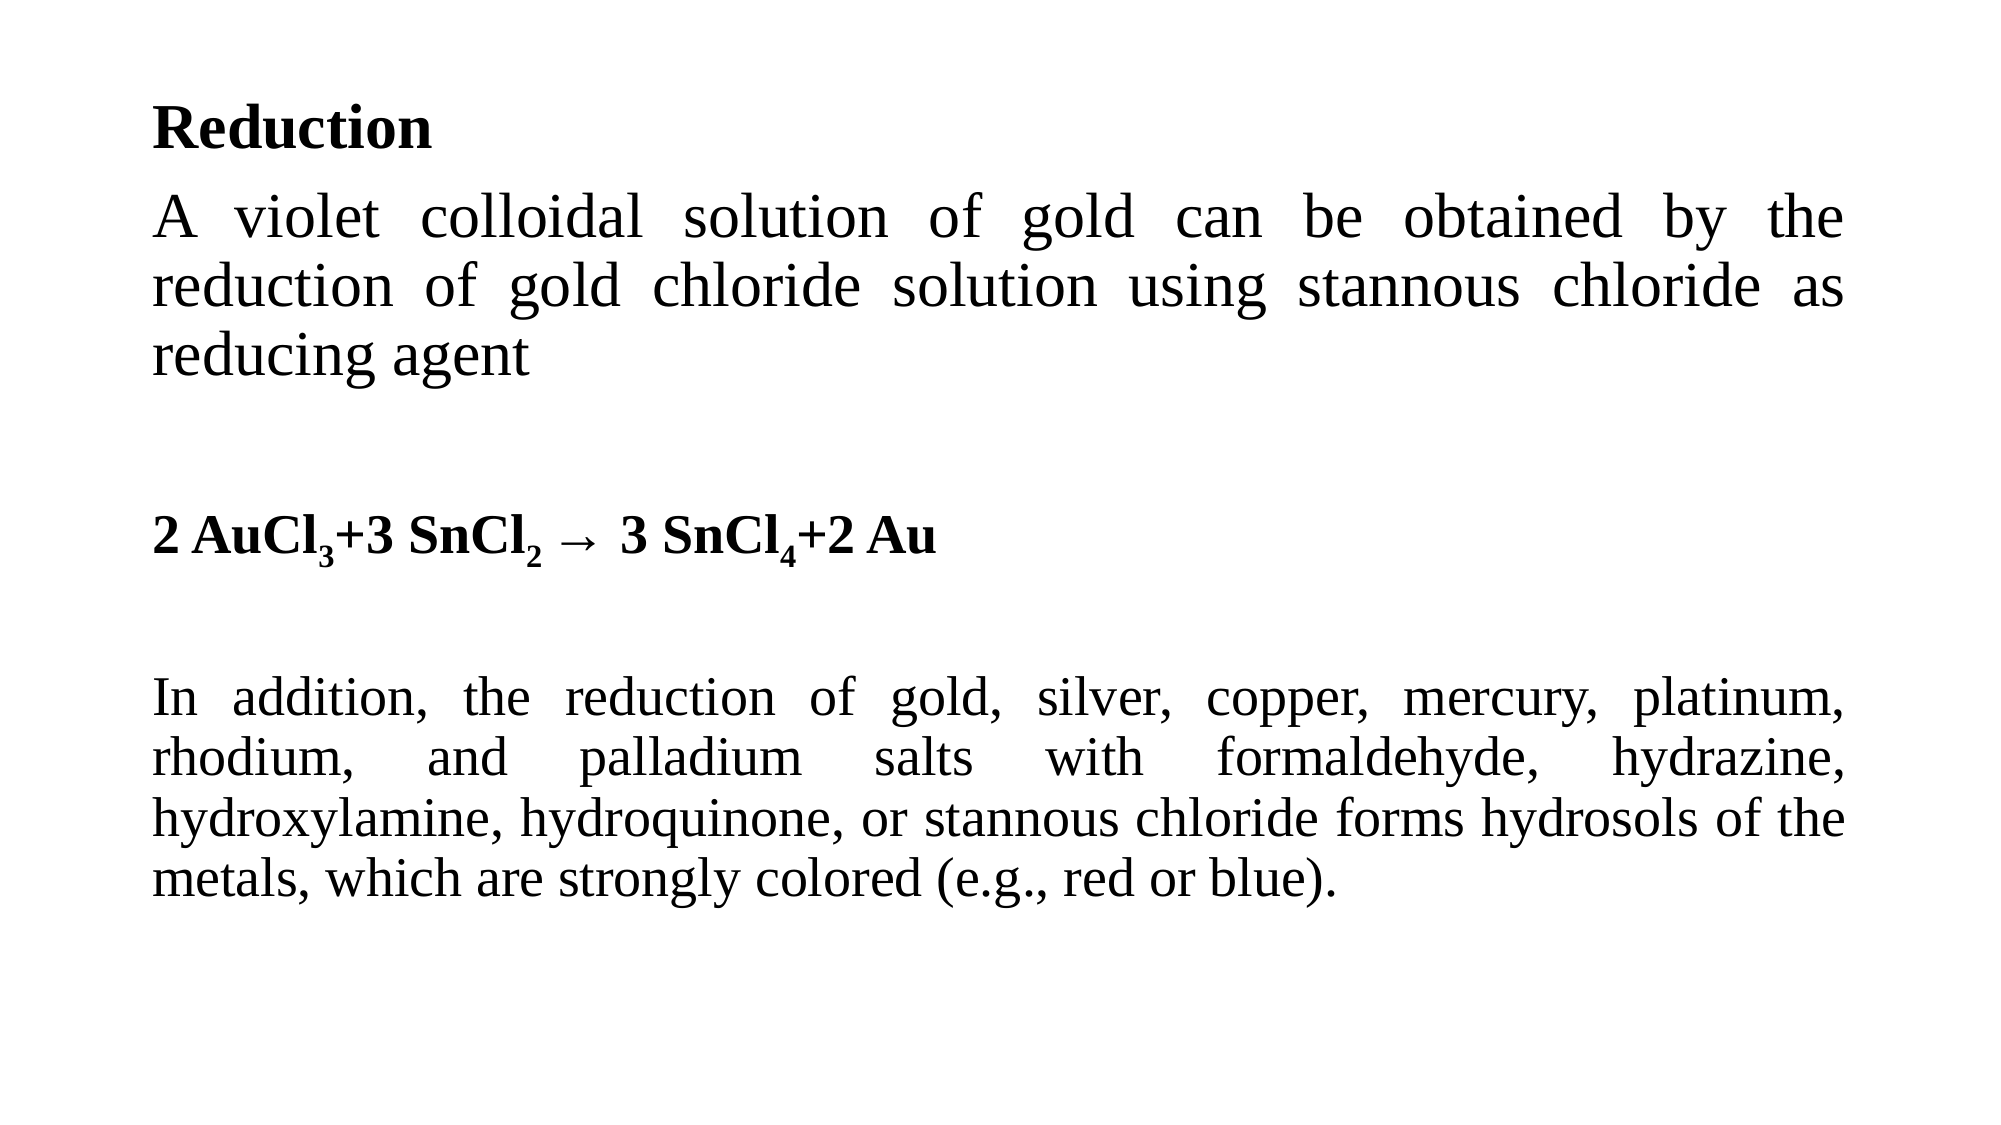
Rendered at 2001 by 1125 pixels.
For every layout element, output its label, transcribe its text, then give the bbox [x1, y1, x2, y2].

list Reduction A violet colloidal solution of gold can be obtained by the reduction of gold chloride solution using stannous chloride as reducing agent 2 AuCl3+3 SnCl2 → 3 SnCl4+2 Au In addition, the reduction of gold, silver, copper, mercury, platinum, rhodium, and palladium salts with formaldehyde, hydrazine, hydroxylamine, hydroquinone, or stannous chloride forms hydrosols of the metals, which are strongly colored (e.g., red or blue). [137, 85, 1863, 1014]
